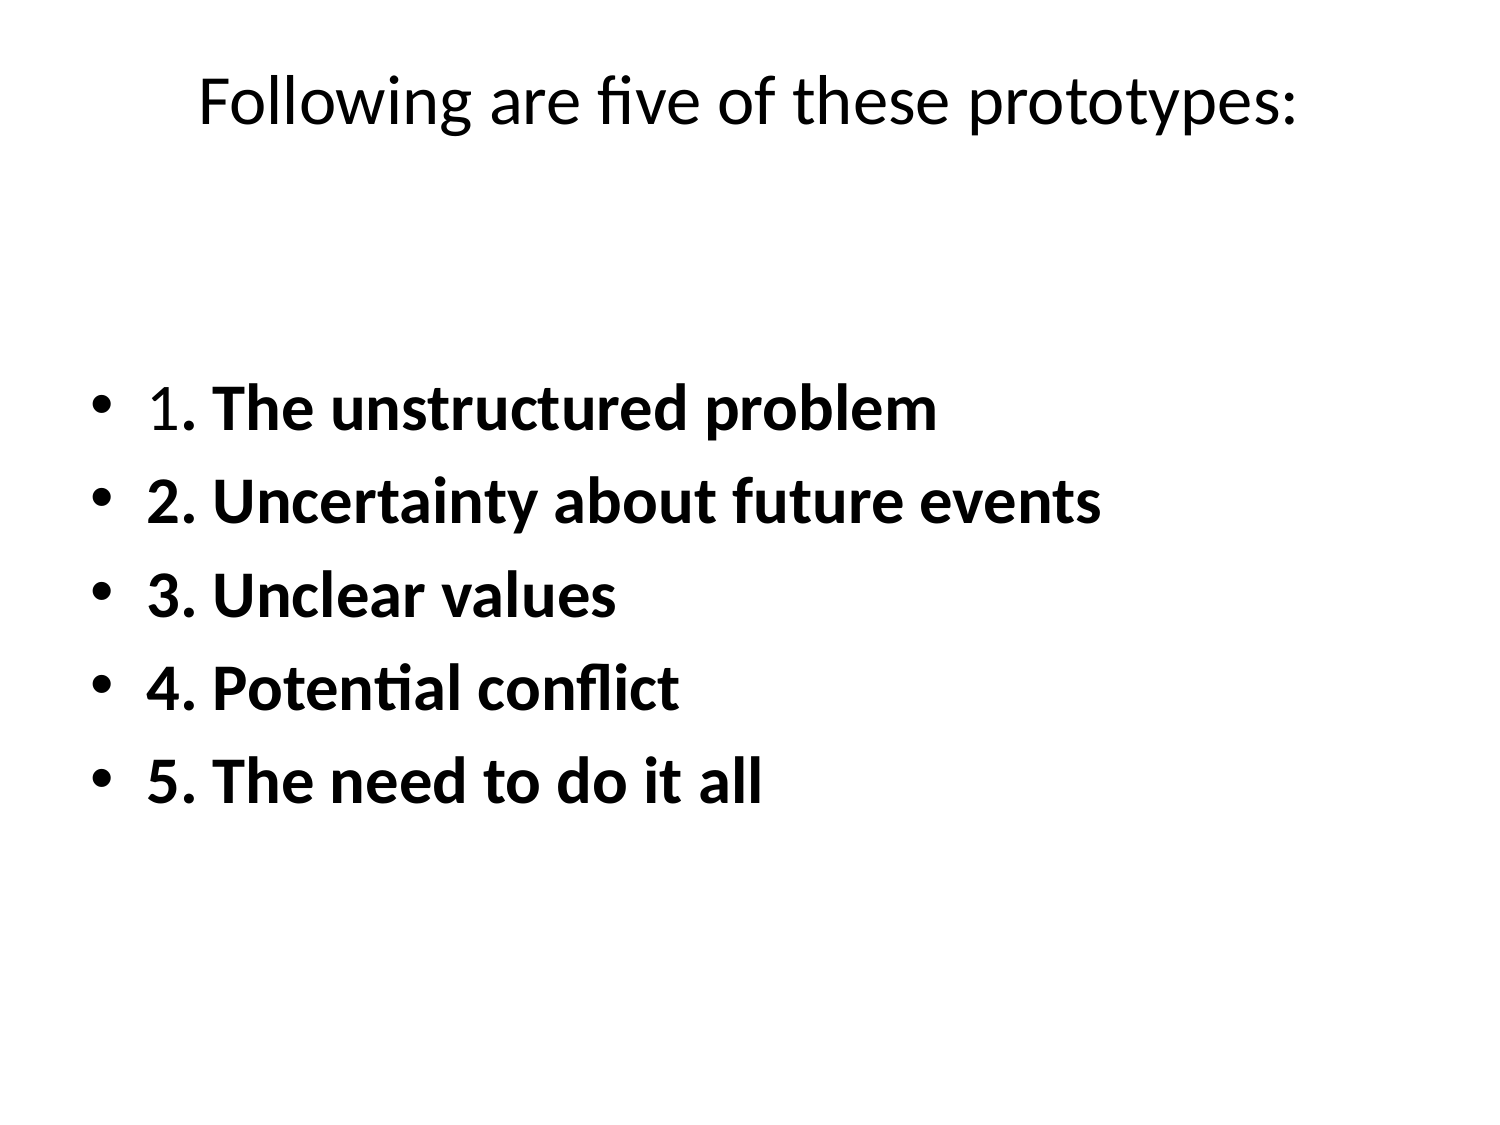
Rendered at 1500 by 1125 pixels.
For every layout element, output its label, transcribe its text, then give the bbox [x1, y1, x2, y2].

title Following are five of these prototypes: [75, 45, 1425, 233]
list 1. The unstructured problem 2. Uncertainty about future events 3. Unclear values 4. Potential conflict 5. The need to do it all [75, 262, 1425, 1005]
